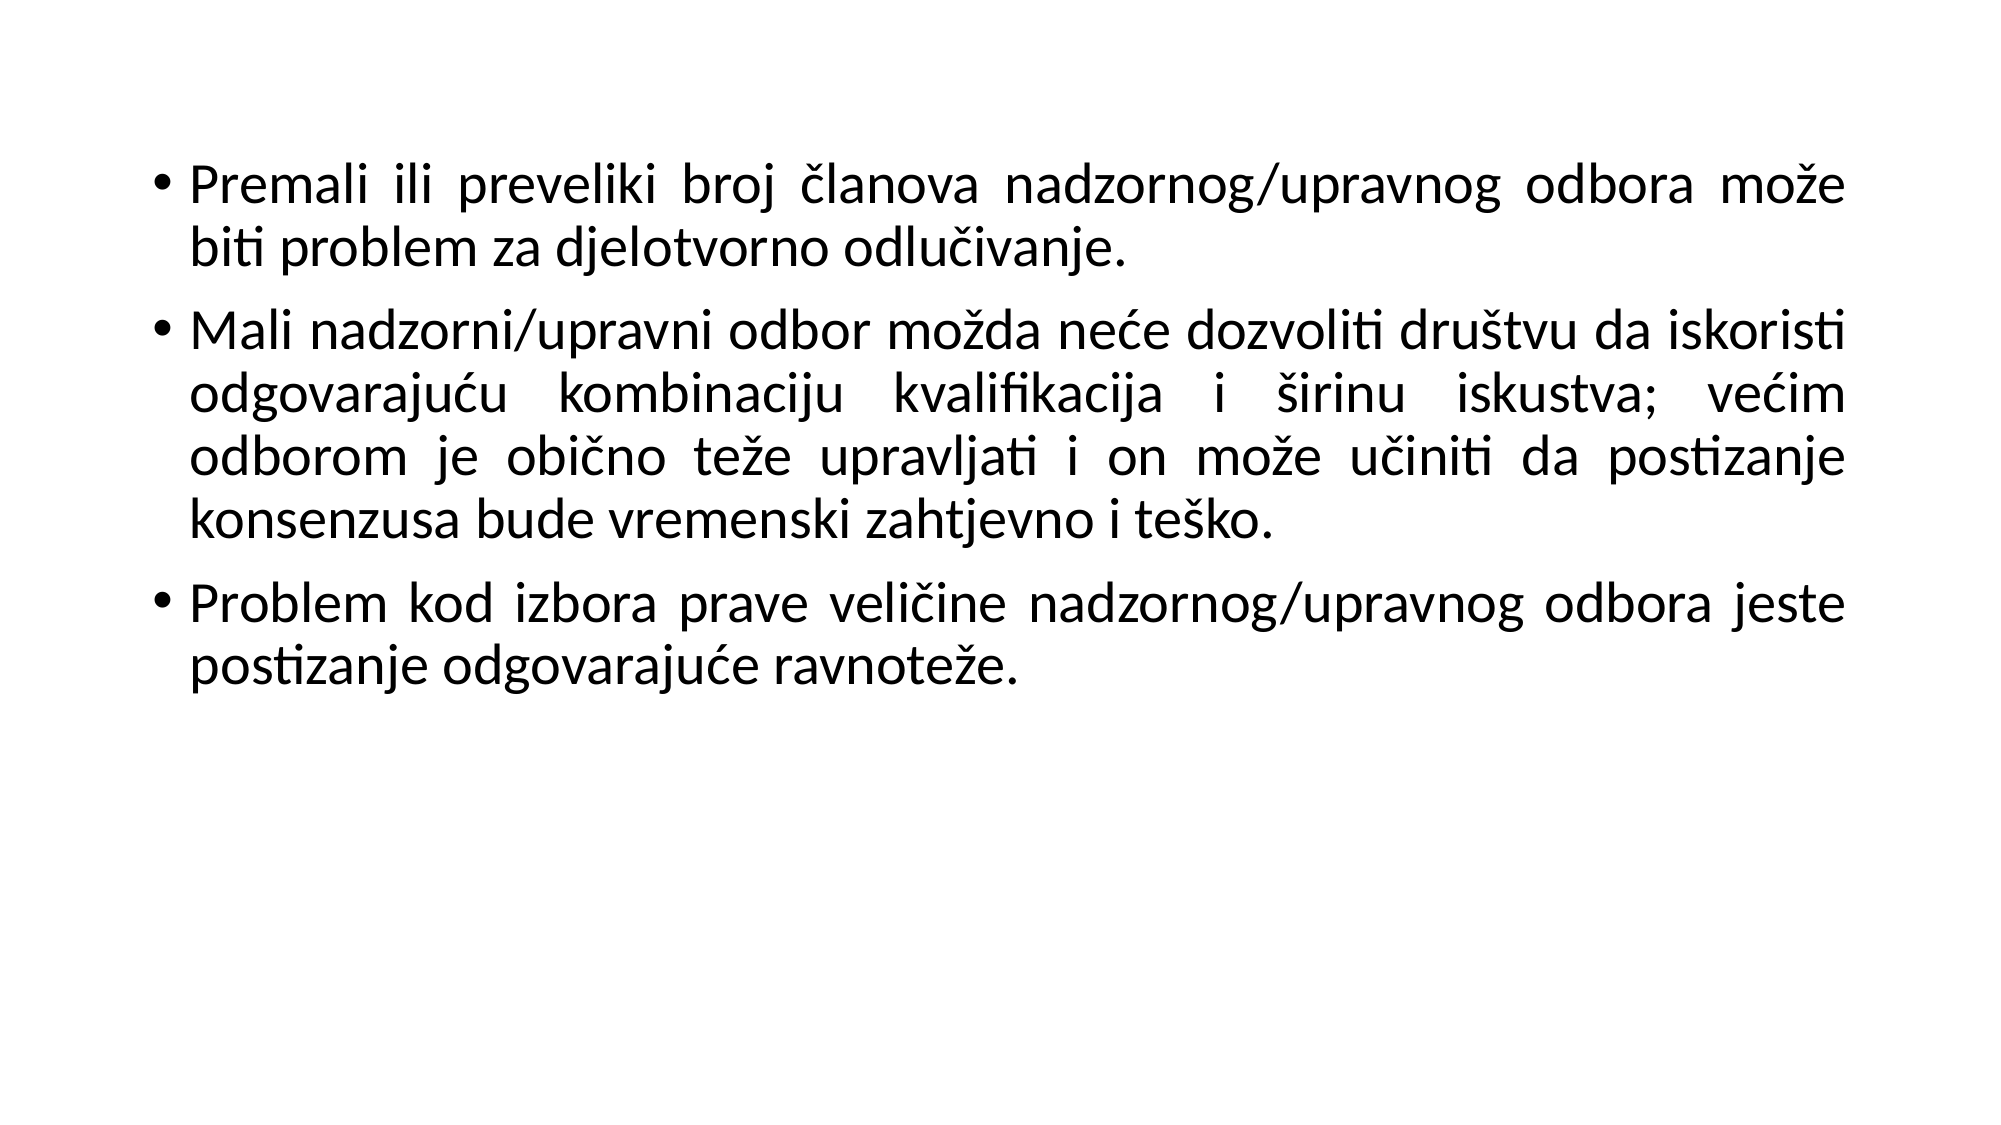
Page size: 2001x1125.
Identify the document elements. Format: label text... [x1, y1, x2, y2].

list Premali ili preveliki broj članova nadzornog/upravnog odbora može biti problem za djelotvorno odlučivanje. Mali nadzorni/upravni odbor možda neće dozvoliti društvu da iskoristi odgovarajuću kombinaciju kvalifikacija i širinu iskustva; većim odborom je obično teže upravljati i on može učiniti da postizanje konsenzusa bude vremenski zahtjevno i teško. Problem kod izbora prave veličine nadzornog/upravnog odbora jeste postizanje odgovarajuće ravnoteže. [137, 145, 1863, 1014]
